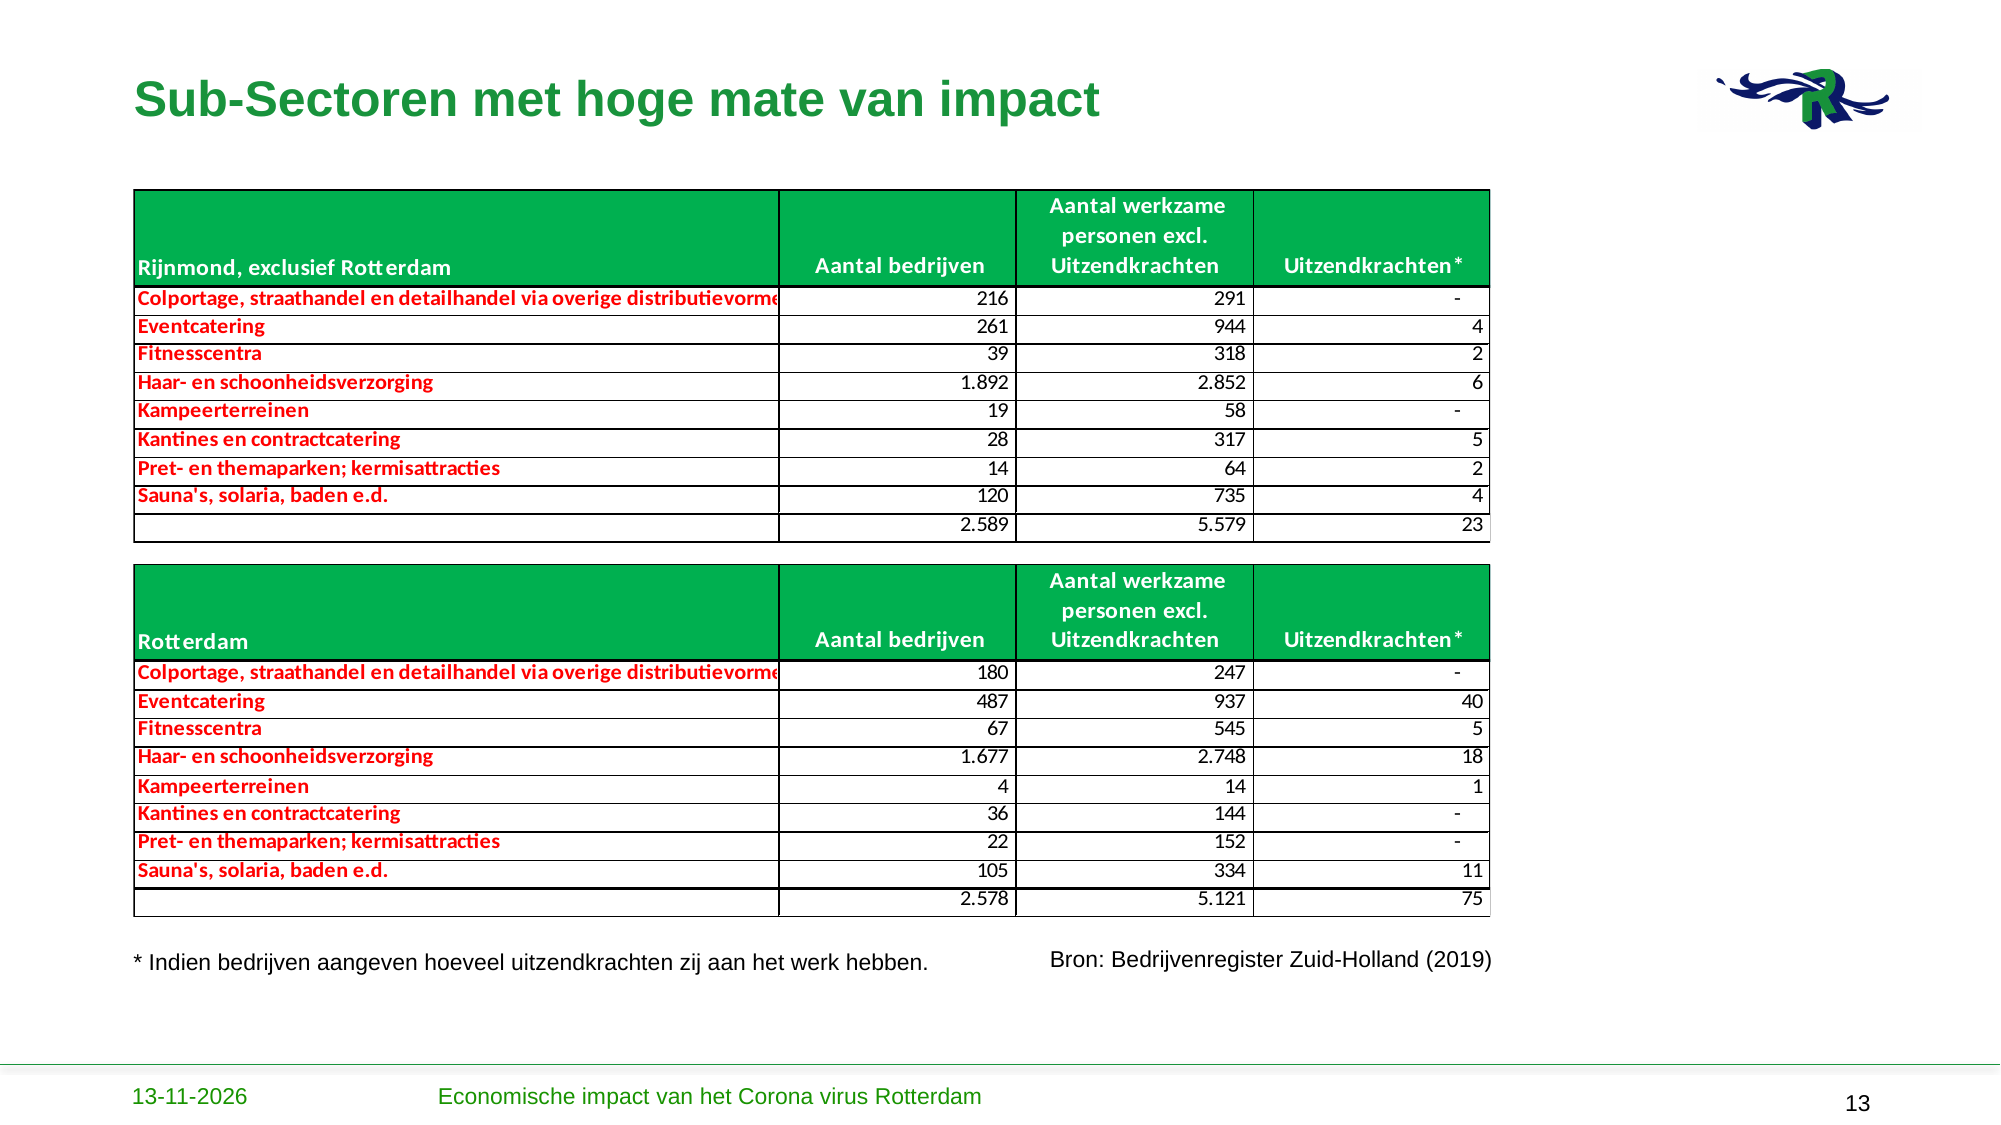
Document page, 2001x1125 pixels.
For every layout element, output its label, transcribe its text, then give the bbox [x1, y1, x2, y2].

text_box Bron: Bedrijvenregister Zuid-Holland (2019) [996, 936, 1508, 980]
title Sub-Sectoren met hoge mate van impact [133, 67, 1593, 161]
text_box * Indien bedrijven aangeven hoeveel uitzendkrachten zij aan het werk hebben. [118, 940, 976, 983]
picture [133, 189, 1492, 545]
slide_number 13 [1830, 1081, 1922, 1111]
footer Economische impact van het Corona virus Rotterdam [437, 1081, 1616, 1111]
picture [133, 563, 1492, 919]
picture [1697, 69, 1922, 132]
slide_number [131, 1081, 378, 1111]
